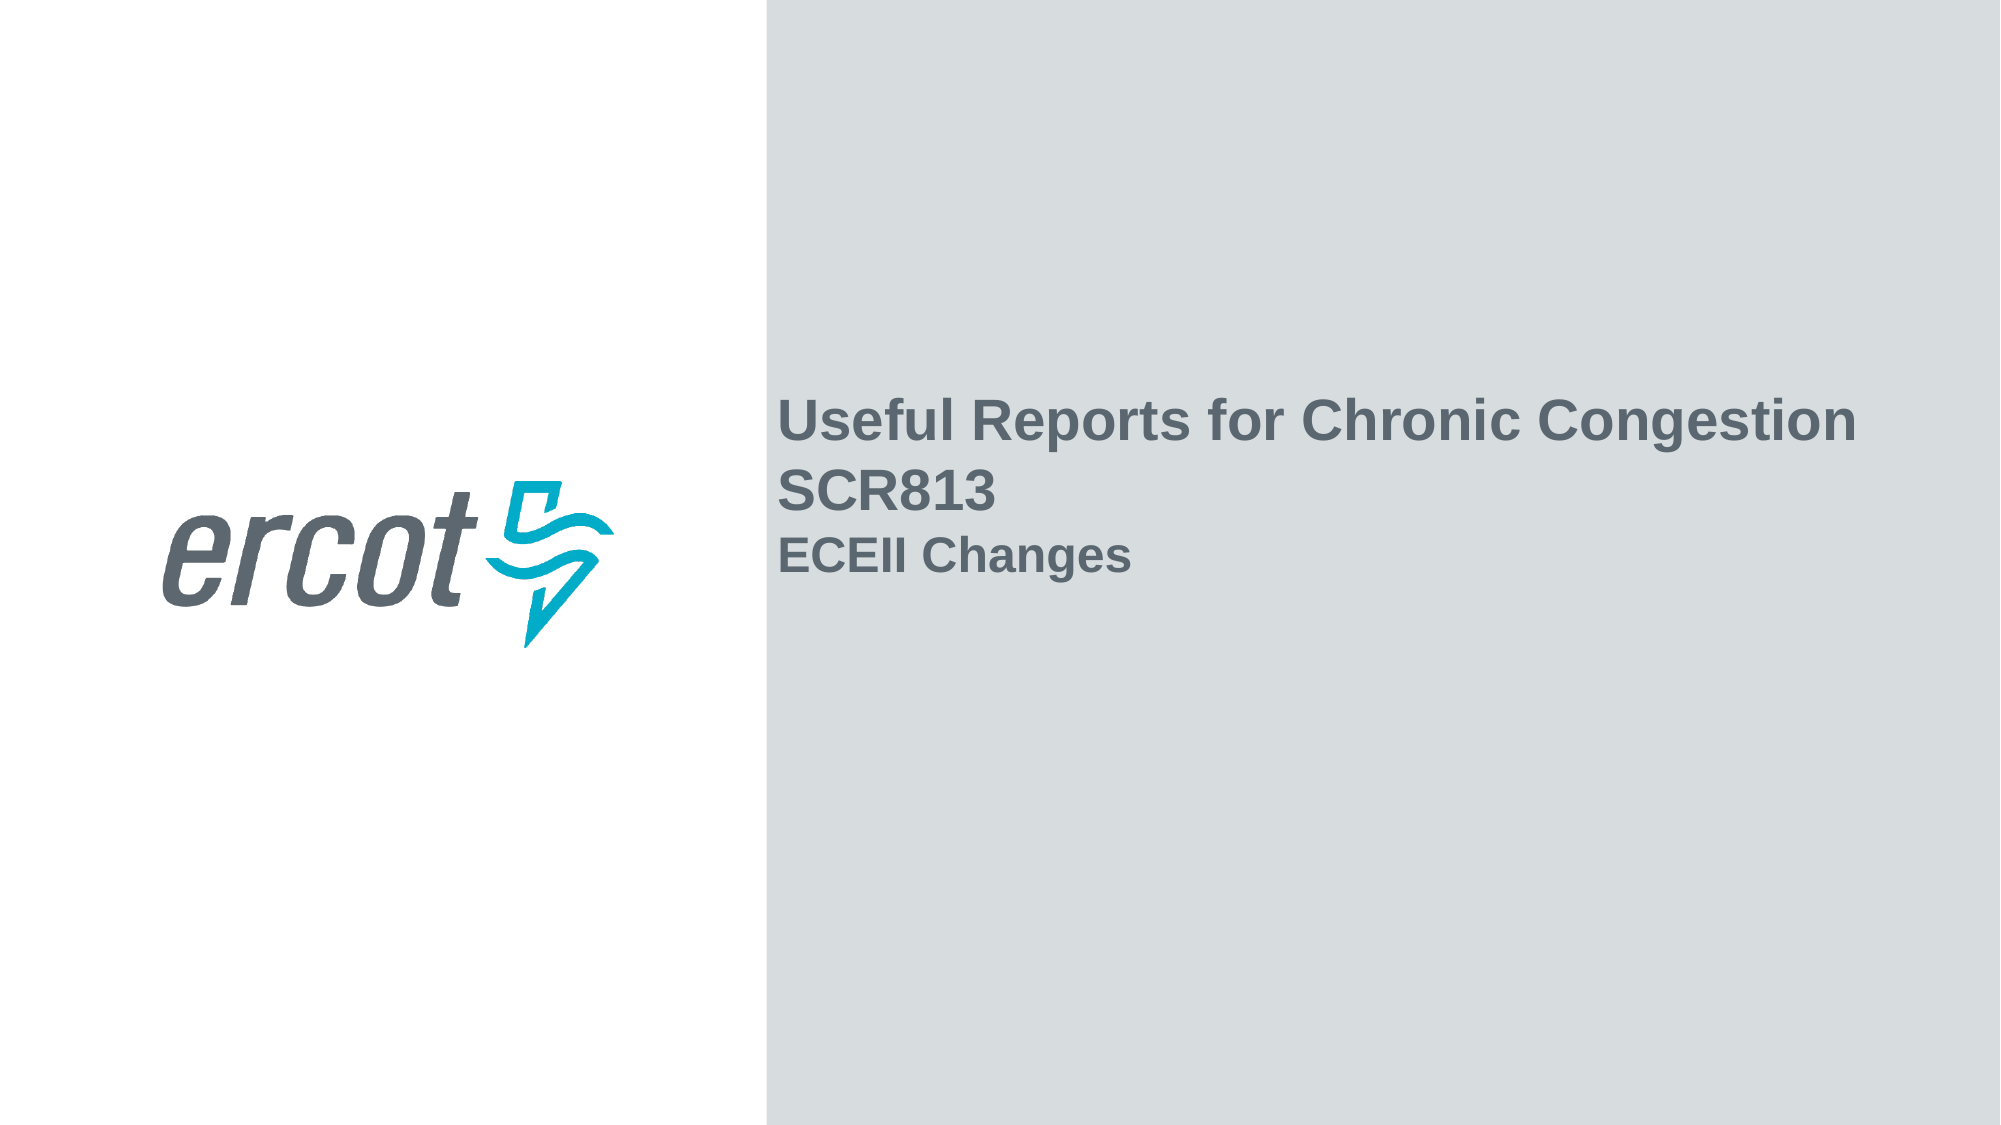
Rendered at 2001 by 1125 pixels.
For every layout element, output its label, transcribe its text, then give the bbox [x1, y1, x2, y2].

text_box Useful Reports for Chronic Congestion SCR813 ECEII Changes [762, 374, 1925, 590]
picture [153, 471, 622, 654]
